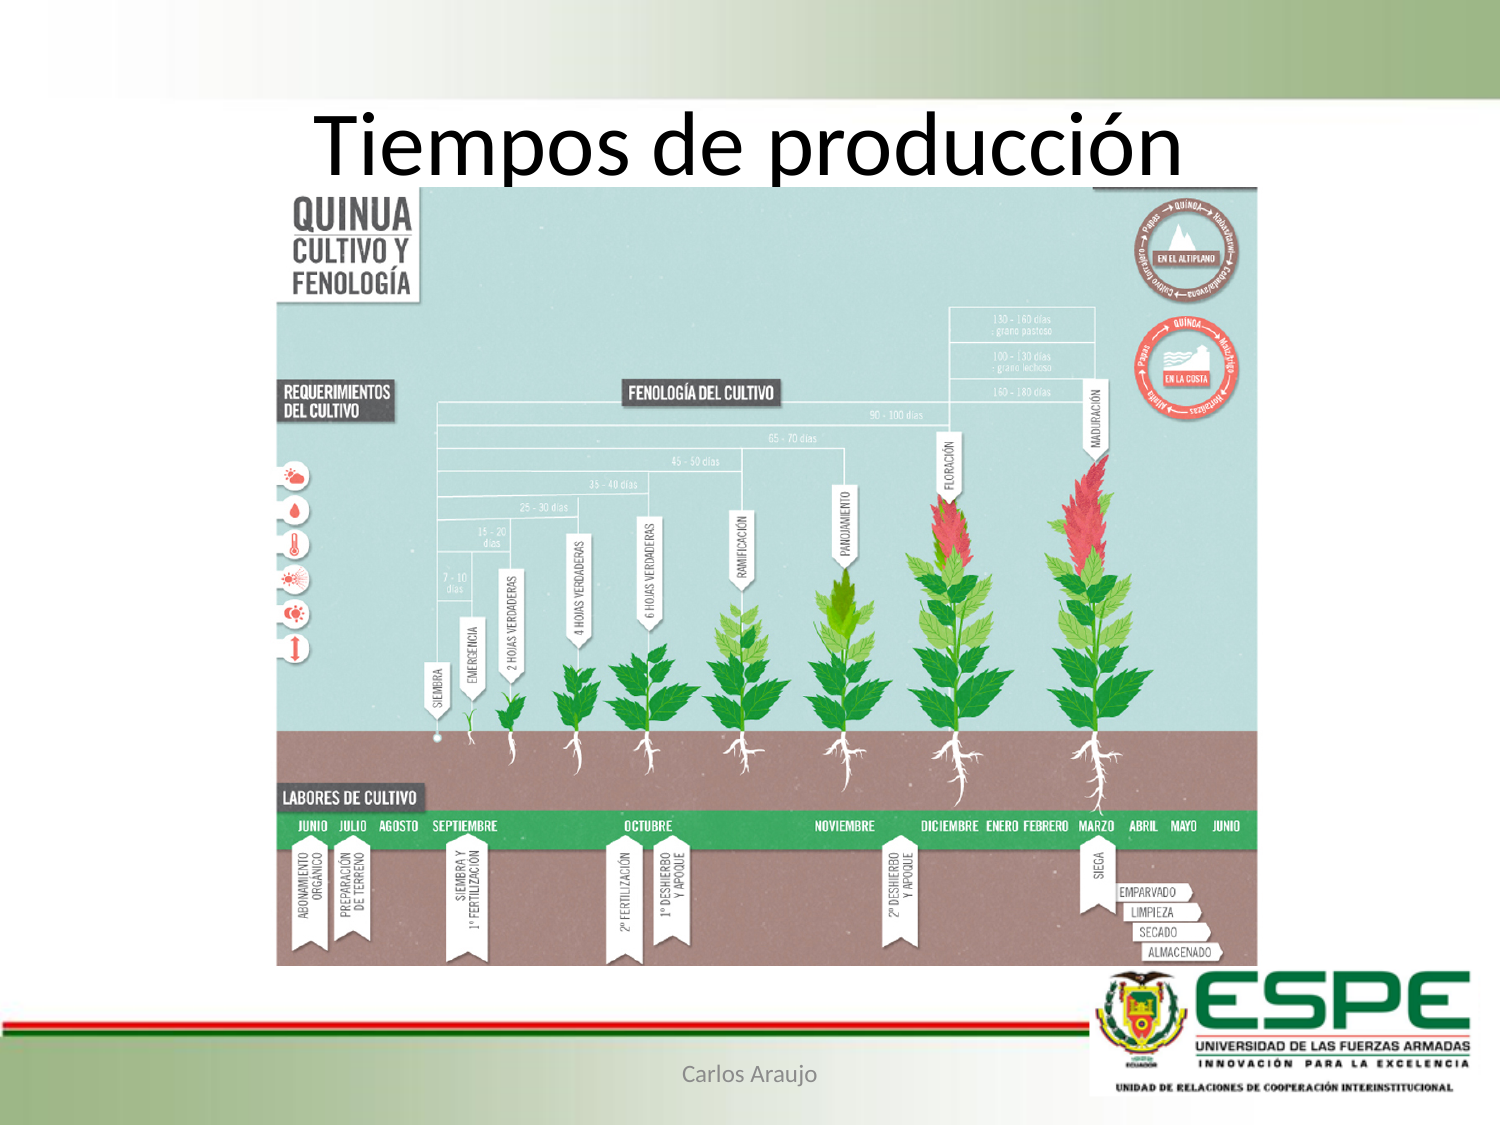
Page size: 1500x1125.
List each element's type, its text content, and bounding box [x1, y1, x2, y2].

footer Carlos Araujo [512, 1042, 988, 1103]
picture [0, 0, 1500, 1125]
title Tiempos de producción [75, 45, 1425, 233]
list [269, 187, 1263, 966]
